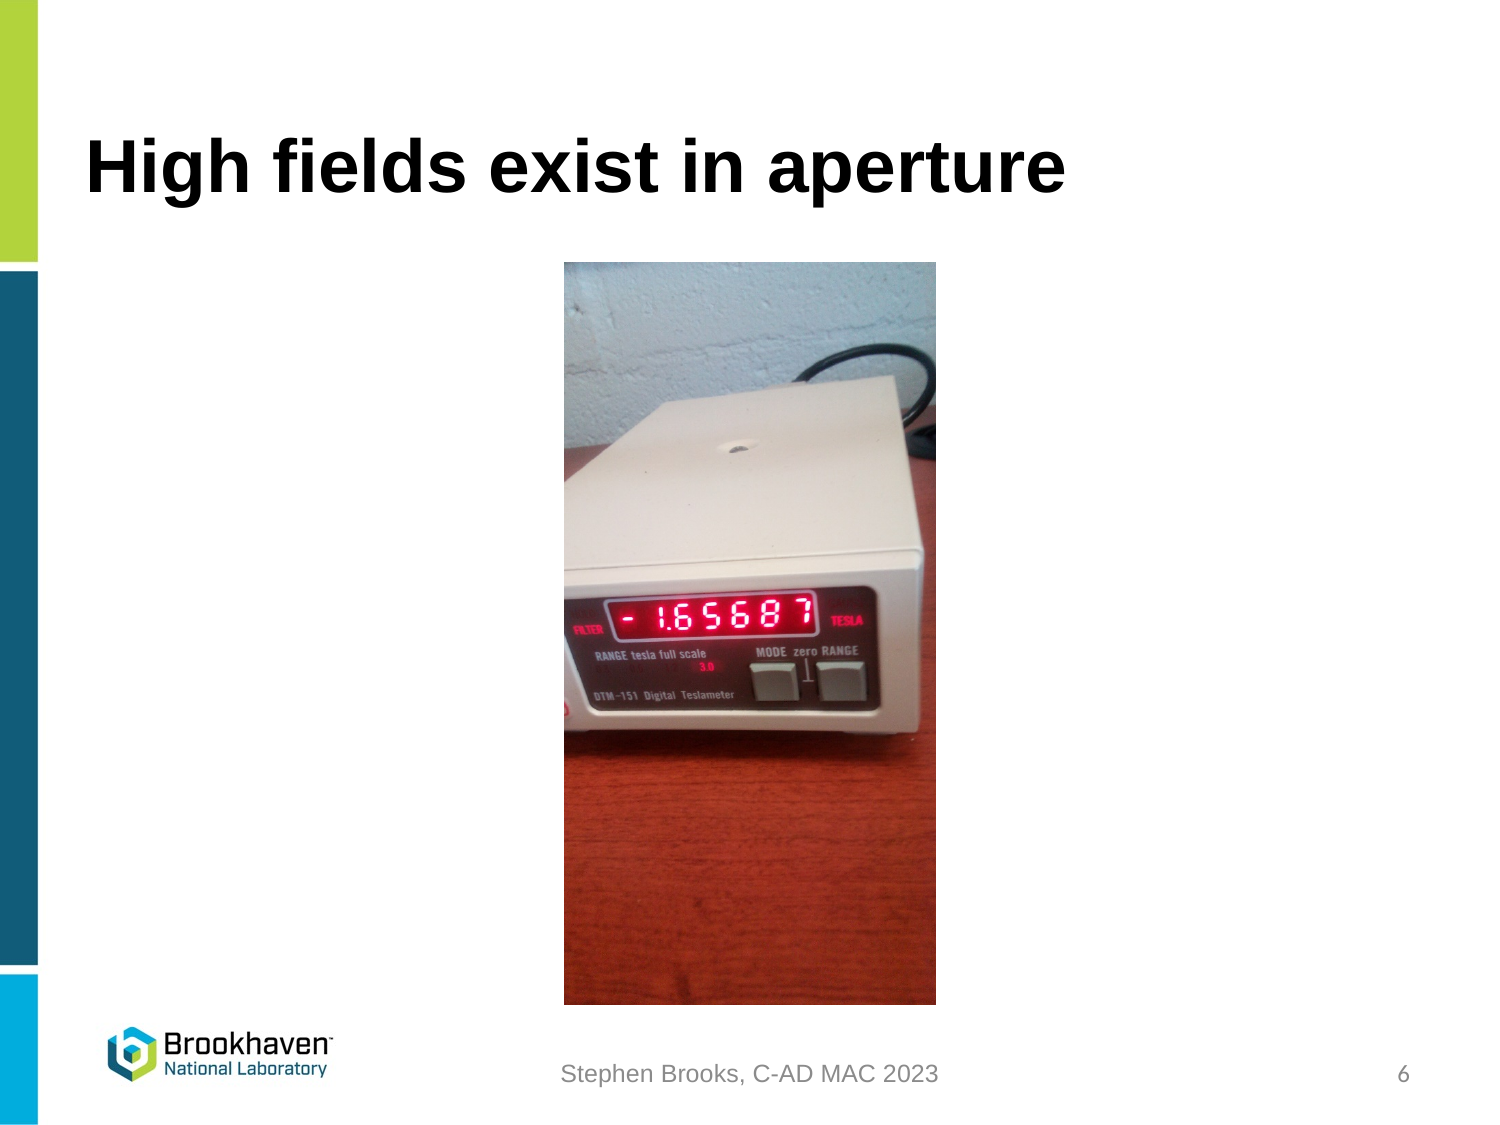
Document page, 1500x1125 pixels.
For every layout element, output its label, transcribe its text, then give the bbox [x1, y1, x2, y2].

slide_number 6 [1074, 1042, 1425, 1103]
footer Stephen Brooks, C-AD MAC 2023 [512, 1042, 988, 1103]
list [564, 262, 936, 1005]
picture [0, 0, 1500, 1125]
title High fields exist in aperture [70, 59, 1430, 278]
